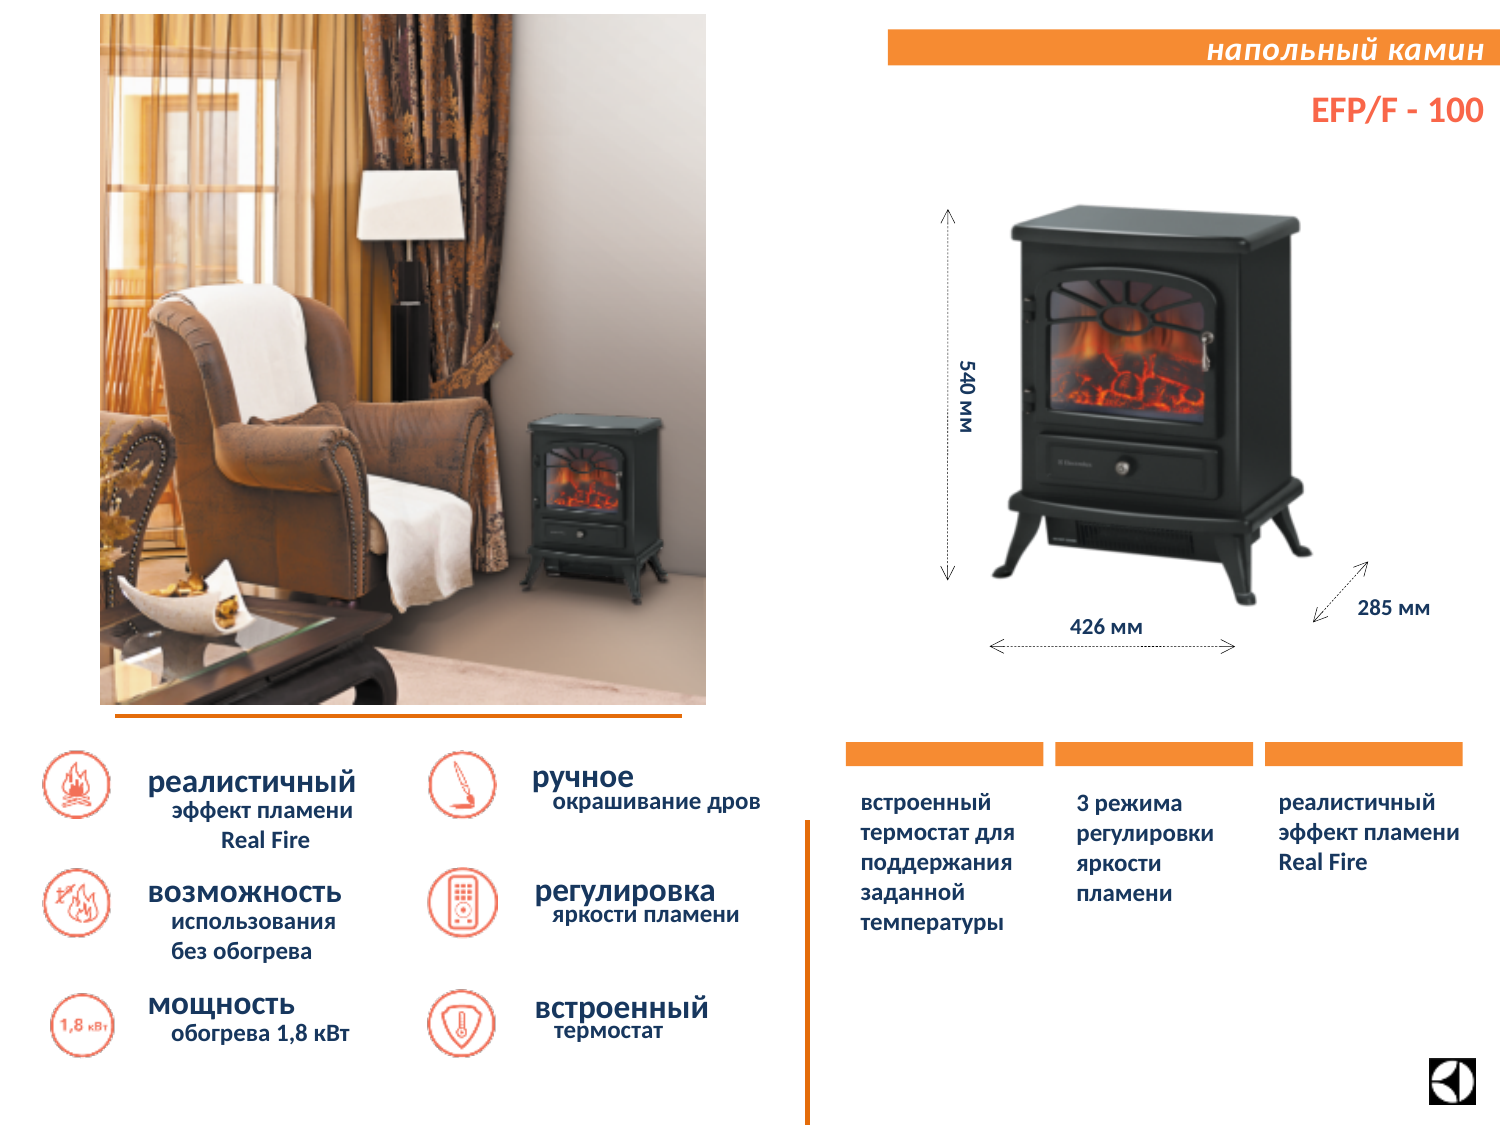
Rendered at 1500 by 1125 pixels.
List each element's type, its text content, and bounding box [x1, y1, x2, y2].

text_box яркости пламени [504, 890, 788, 936]
picture [977, 172, 1341, 632]
text_box 3 режима регулировки яркости пламени [1061, 779, 1263, 914]
text_box 285 мм [1368, 585, 1464, 628]
text_box термостат [535, 1005, 682, 1051]
text_box использования без обогрева [156, 917, 391, 972]
text_box [1055, 742, 1254, 767]
picture [426, 867, 498, 939]
picture [100, 14, 706, 705]
text_box обогрева 1,8 кВт [156, 1009, 371, 1054]
picture [40, 747, 113, 820]
picture [1429, 1058, 1476, 1105]
text_box эффект пламени Real Fire [121, 786, 405, 862]
text_box реалистичный [132, 751, 391, 806]
picture [40, 867, 113, 940]
text_box возможность [132, 861, 438, 917]
text_box [1265, 742, 1463, 767]
text_box [845, 742, 1044, 767]
text_box встроенный [519, 977, 725, 1033]
picture [426, 749, 498, 821]
text_box реалистичный эффект пламени Real Fire [1263, 778, 1500, 991]
text_box встроенный термостат для поддержания заданной температуры [845, 778, 1056, 943]
text_box напольный камин [887, 29, 1500, 66]
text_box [1309, 564, 1372, 620]
text_box мощность [132, 974, 321, 1029]
text_box 540 мм [948, 345, 972, 393]
text_box EFP/F - 100 [1296, 77, 1499, 138]
text_box регулировка [519, 860, 731, 890]
text_box окрашивание дров [515, 776, 799, 822]
picture [48, 992, 116, 1059]
text_box 540 мм [948, 403, 972, 467]
text_box ручное [517, 746, 752, 802]
picture [426, 988, 497, 1059]
